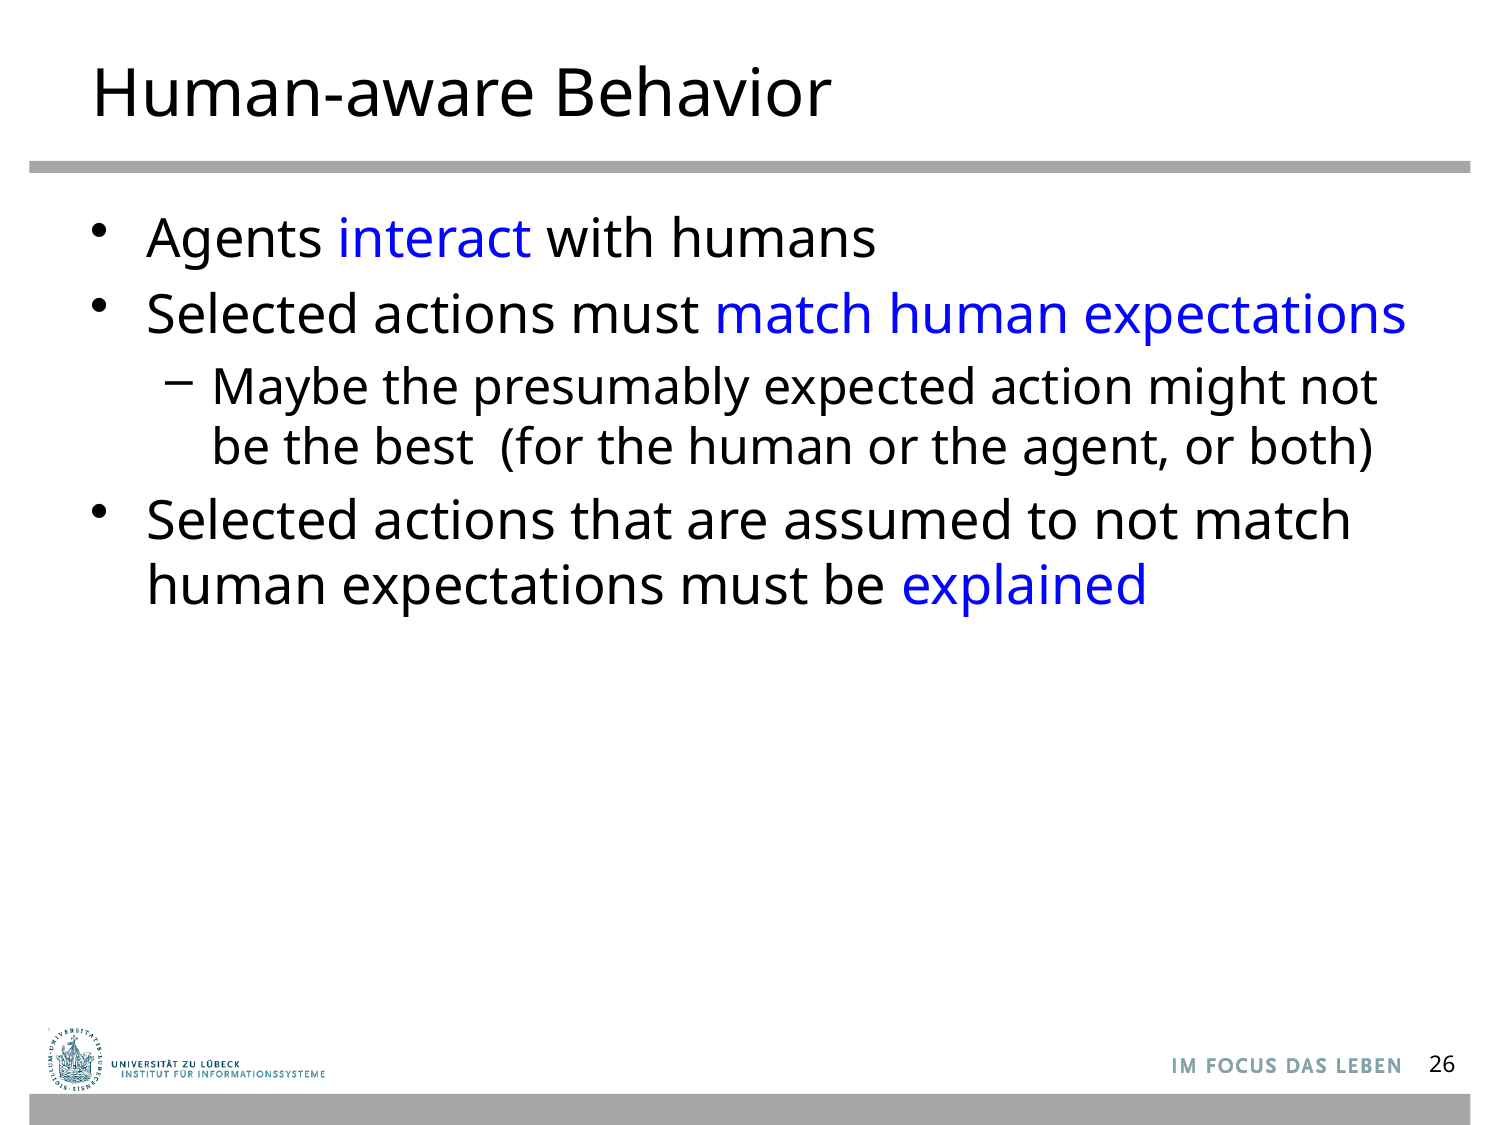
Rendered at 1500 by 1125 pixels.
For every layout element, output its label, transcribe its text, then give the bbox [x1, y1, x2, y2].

title Human-aware Behavior [76, 42, 1427, 126]
slide_number 26 [1305, 1050, 1471, 1083]
list Agents interact with humans Selected actions must match human expectations Maybe the presumably expected action might not be the best (for the human or the agent, or both) Selected actions that are assumed to not match human expectations must be explained [75, 196, 1425, 1012]
picture [1173, 1058, 1305, 1073]
